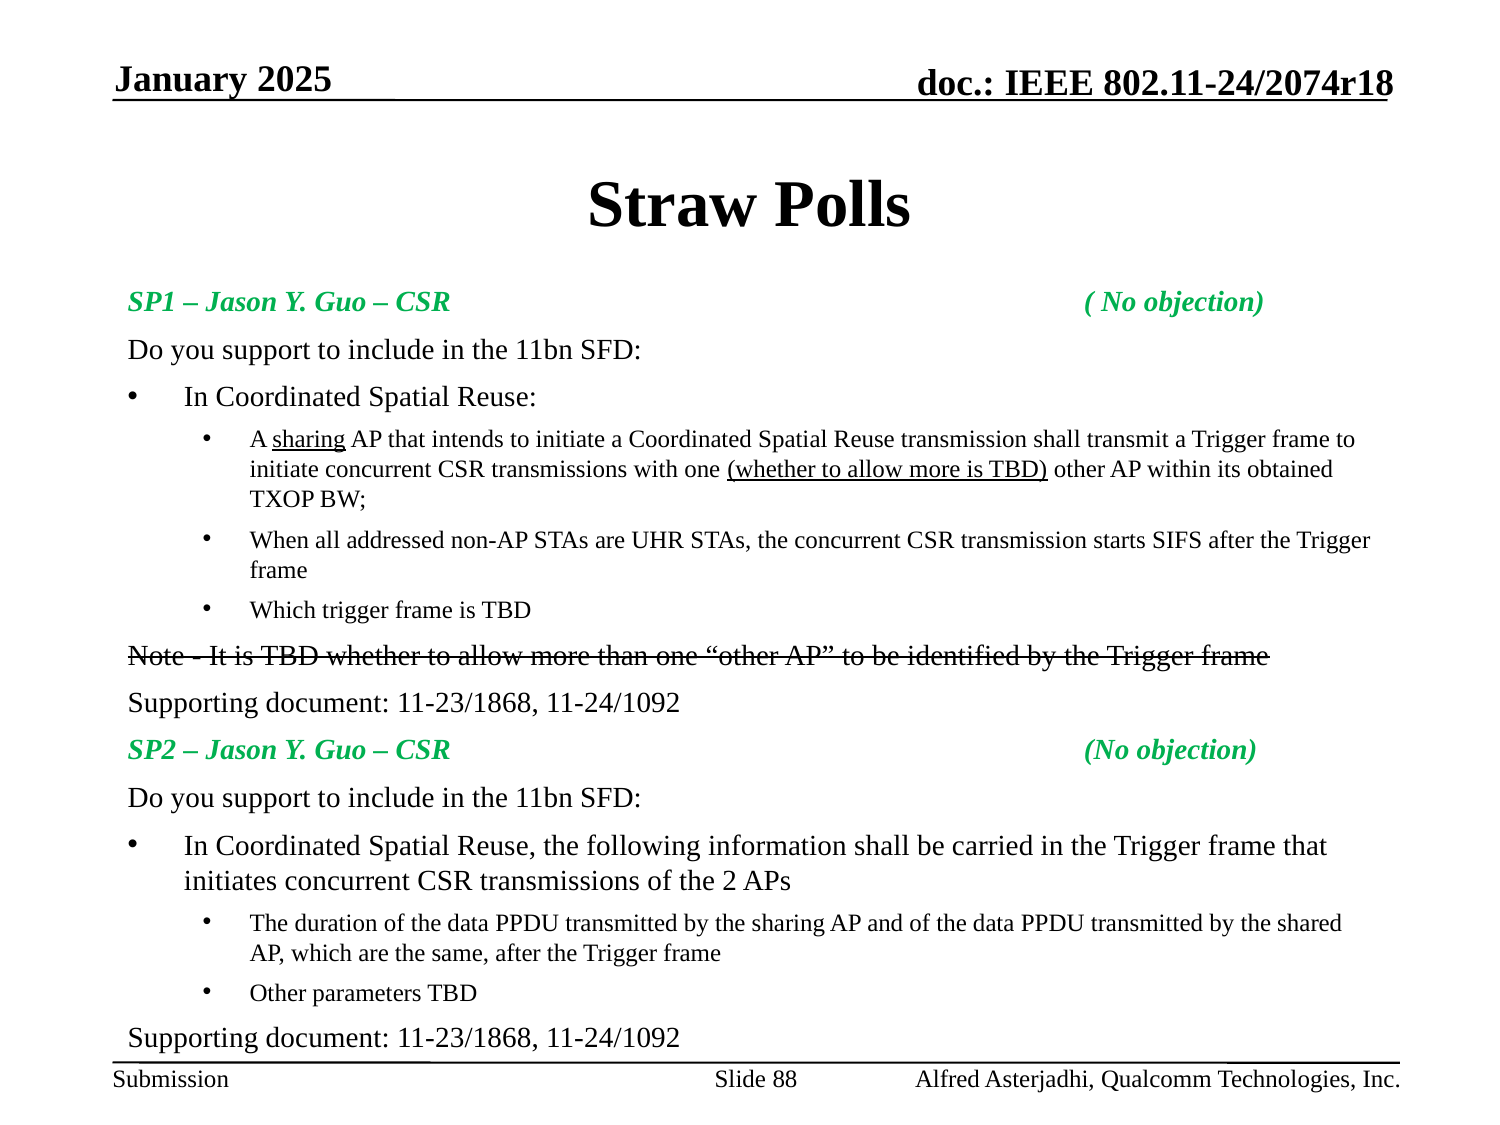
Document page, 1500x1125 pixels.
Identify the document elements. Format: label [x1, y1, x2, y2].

title [112, 112, 1388, 274]
slide_number [114, 54, 423, 100]
list [112, 274, 1388, 1063]
footer [878, 1061, 1402, 1093]
slide_number [712, 1061, 800, 1123]
